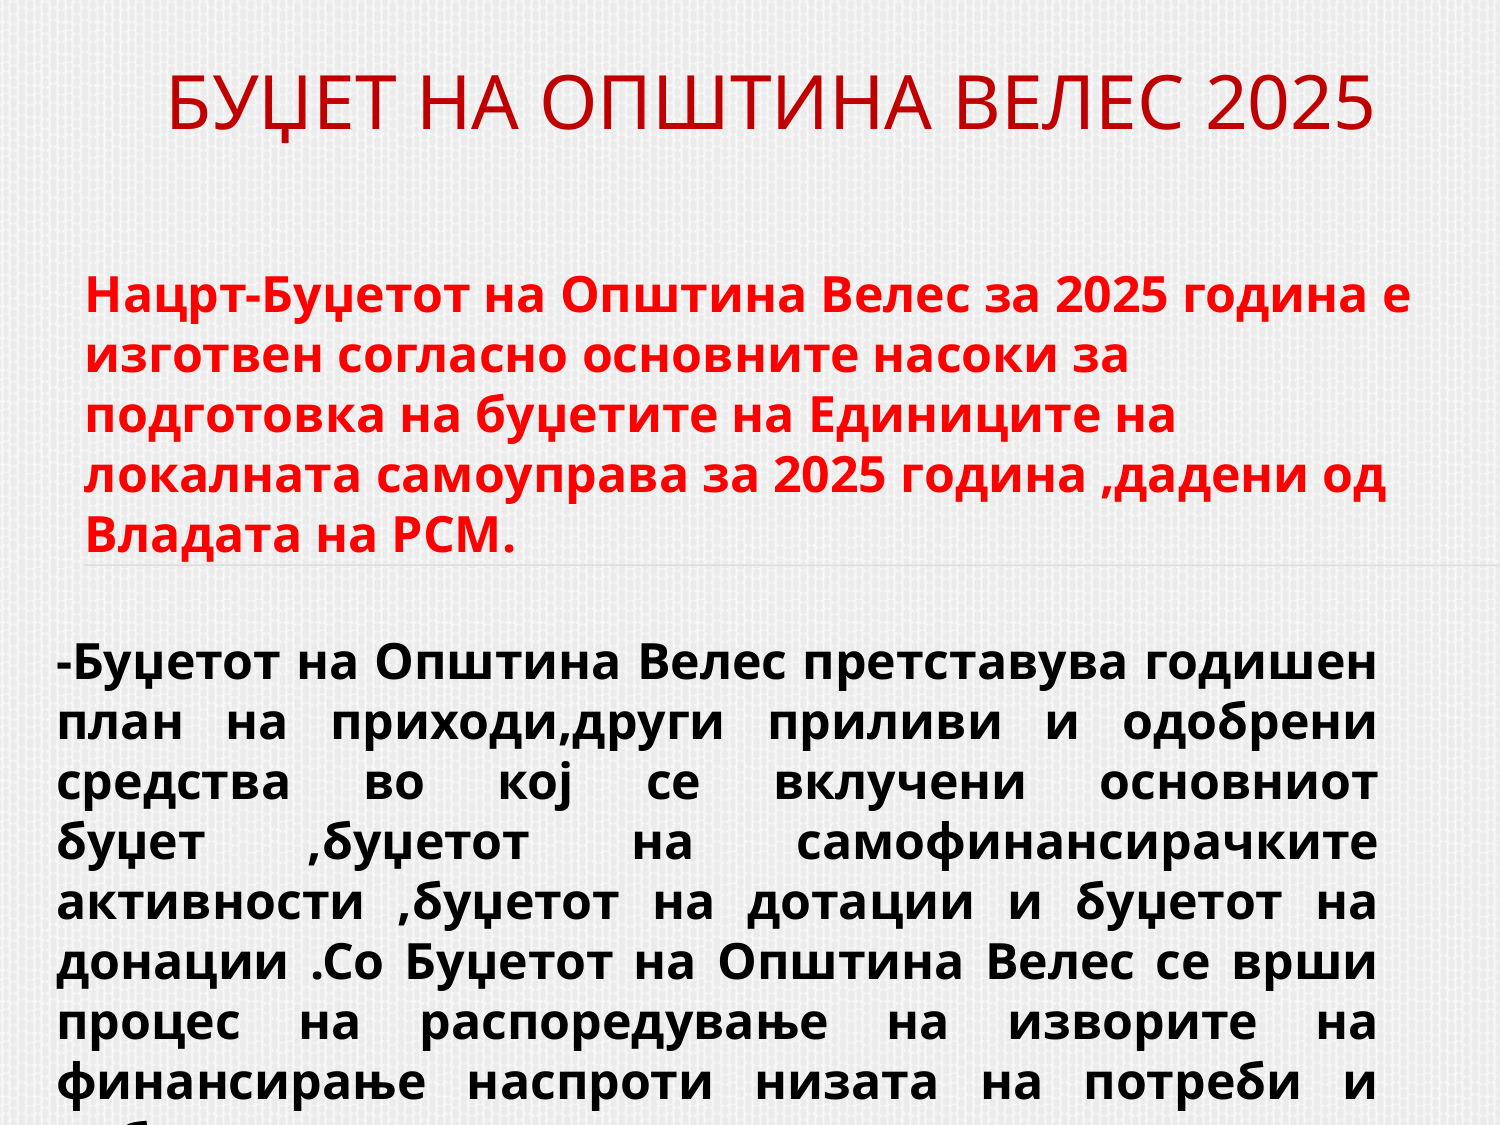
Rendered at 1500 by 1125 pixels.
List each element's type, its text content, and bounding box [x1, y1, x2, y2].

text_box Нацрт-Буџетот на Општина Велес за 2025 година е изготвен согласно основните насоки за подготовка на буџетите на Eдиниците на локалната самоуправа за 2025 година ,дадени од Владата на РСМ. [70, 255, 1454, 571]
text_box -Буџетот на Општина Велес претставува годишен план на приходи,други приливи и одобрени средства во кој се вклучени основниот буџет ,буџетот на самофинансирачките активности ,буџетот на дотации и буџетот на донации .Со Буџетот на Општина Велес се врши процес на распоредување на изворите на финансирање наспроти низата на потреби и побарувања. [41, 621, 1394, 1125]
title БУЏЕТ НА ОПШТИНА ВЕЛЕС 2025 [70, 46, 1454, 164]
